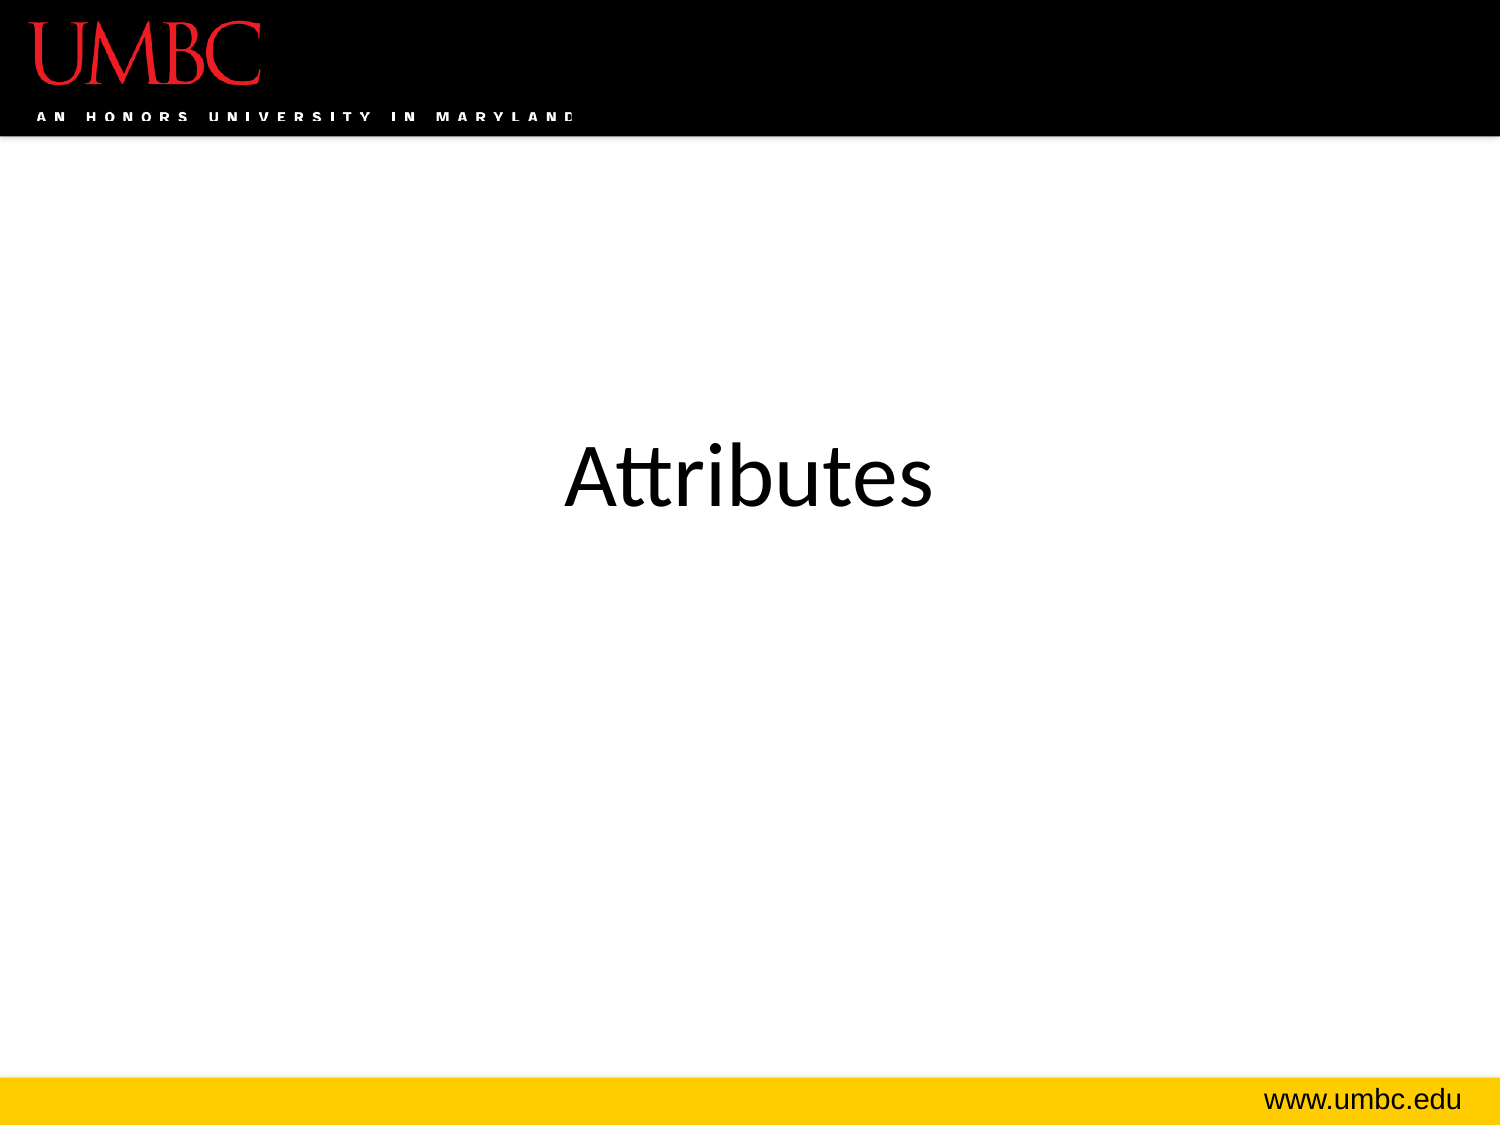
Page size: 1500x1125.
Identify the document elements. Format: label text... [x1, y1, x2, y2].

title Attributes [112, 349, 1388, 591]
